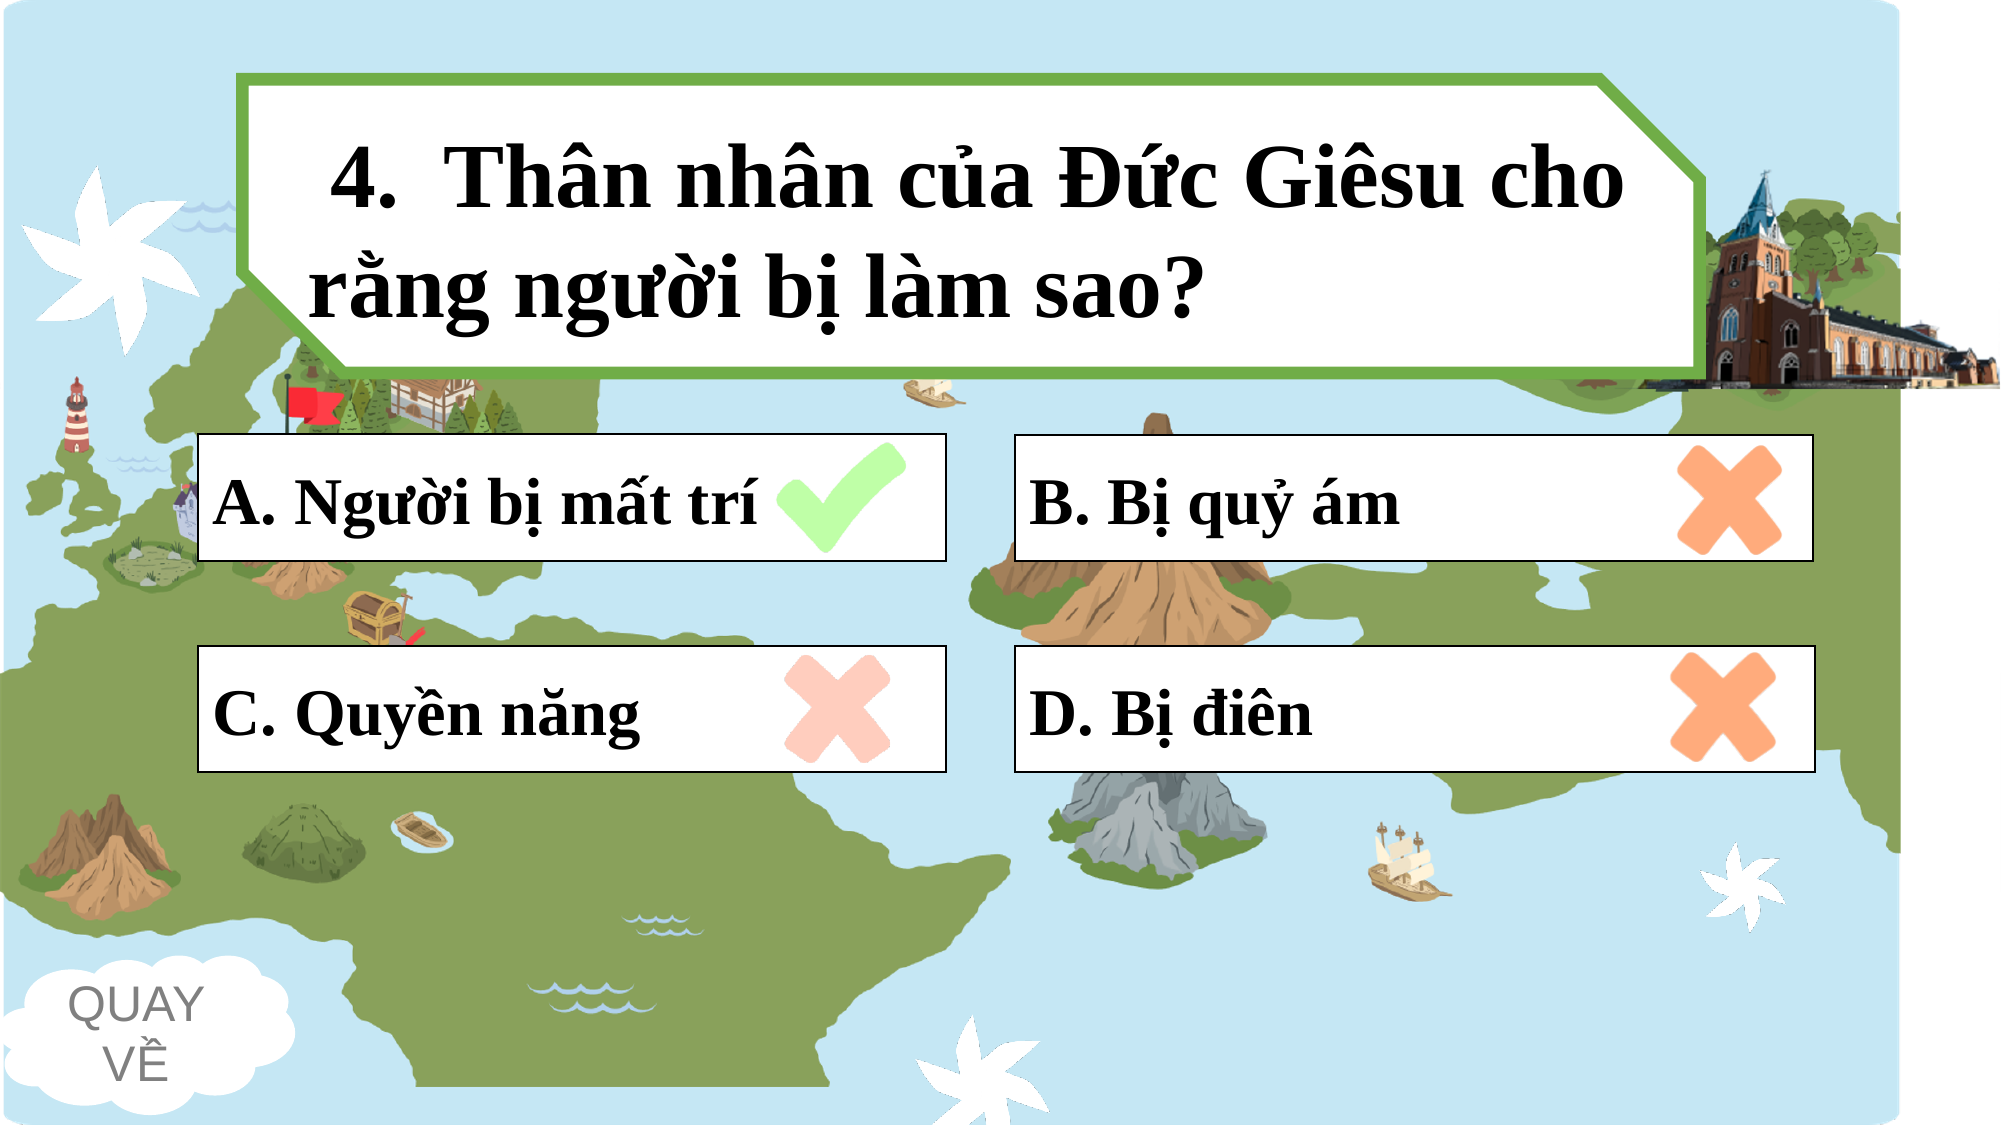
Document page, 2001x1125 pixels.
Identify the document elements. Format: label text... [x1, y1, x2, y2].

text_box C. Quyền năng [197, 645, 947, 773]
text_box D. Bị điên [1014, 645, 1816, 773]
text_box 4. Thân nhân của Đức Giêsu cho rằng người bị làm sao? [241, 78, 1701, 375]
text_box A. Người bị mất trí [197, 433, 947, 562]
text_box B. Bị quỷ ám [1014, 434, 1814, 562]
text_box QUAY VỀ [0, 955, 296, 1116]
picture [0, 0, 2001, 1125]
